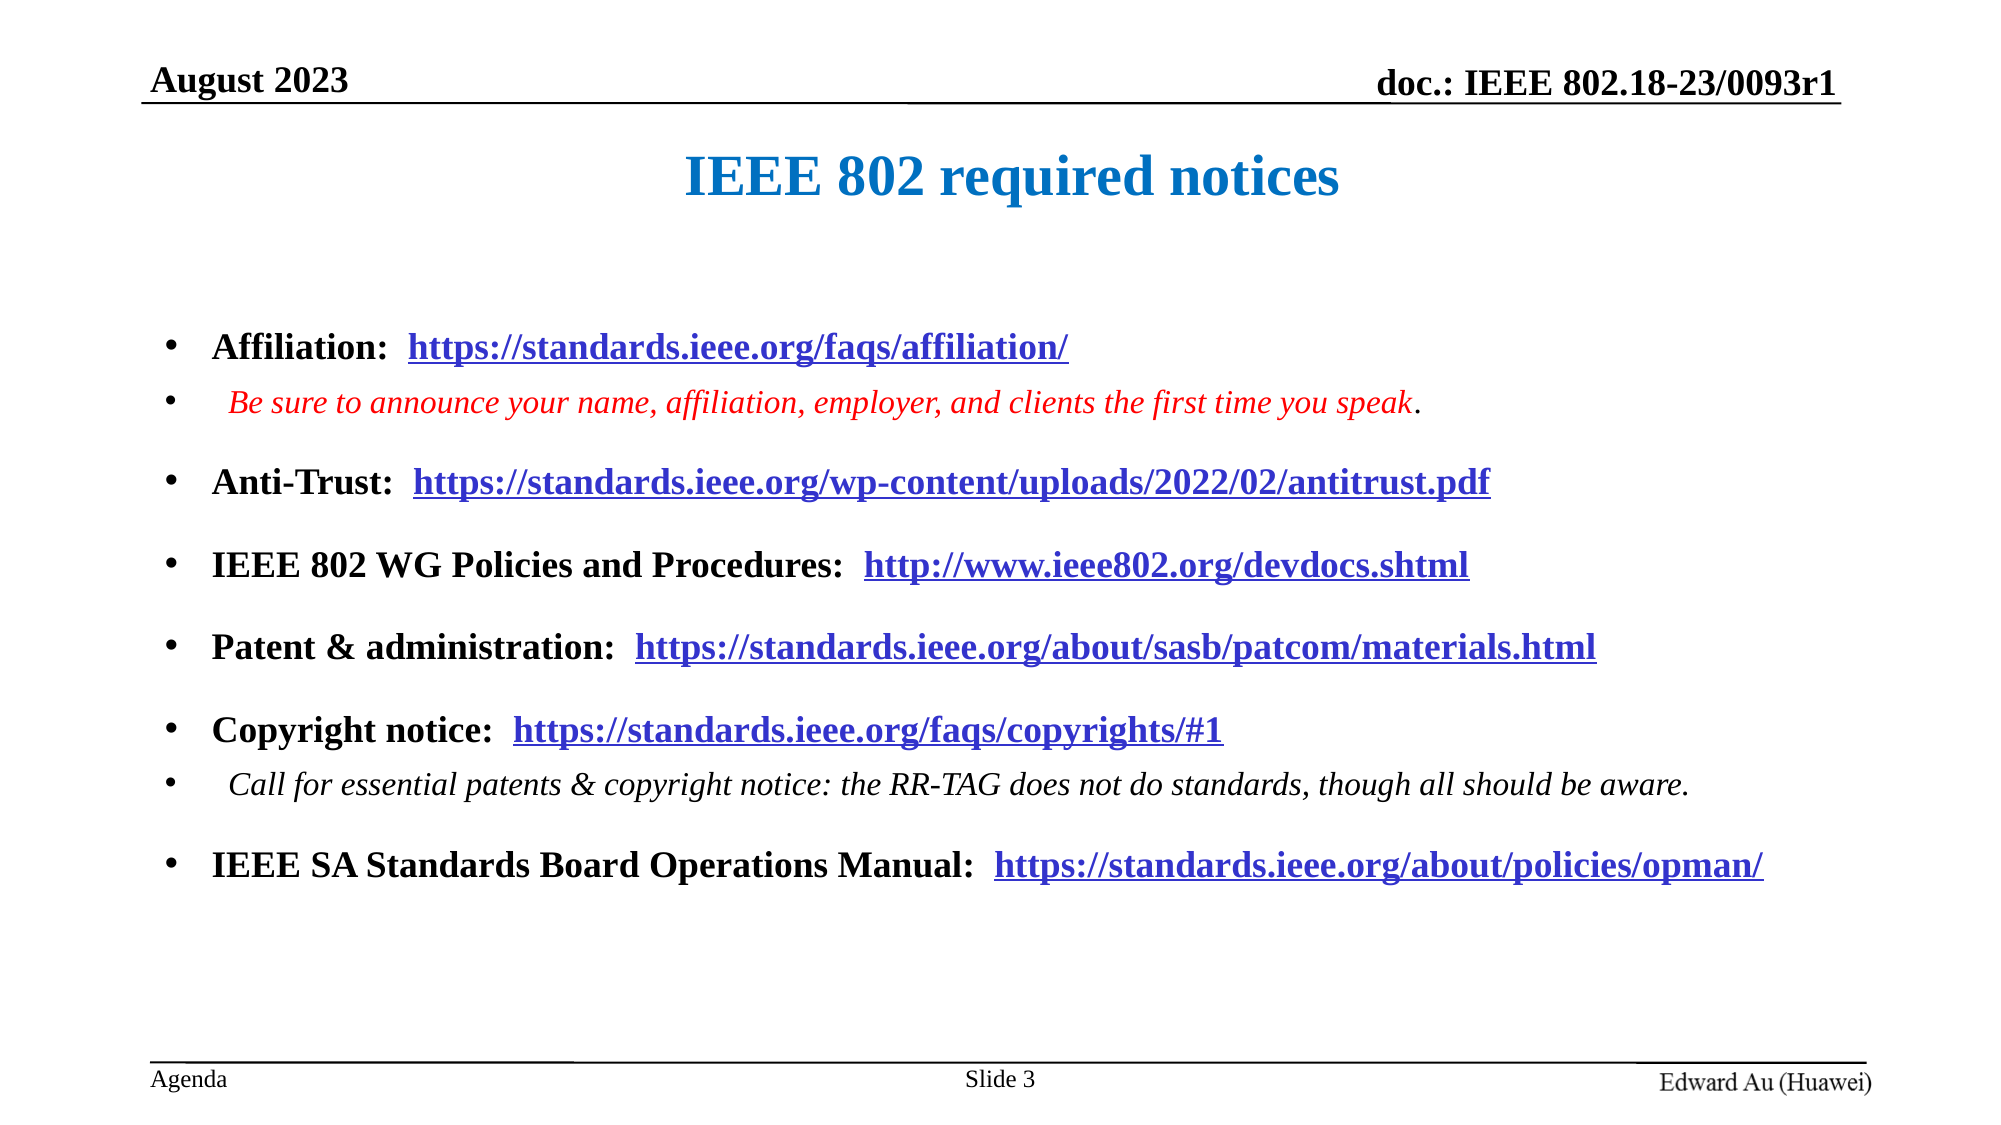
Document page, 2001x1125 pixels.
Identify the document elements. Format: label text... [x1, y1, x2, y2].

text_box Affiliation: https://standards.ieee.org/faqs/affiliation/ Be sure to announce your name, affiliation, employer, and clients the first time you speak. Anti-Trust: https://standards.ieee.org/wp-content/uploads/2022/02/antitrust.pdf IEEE 802 WG Policies and Procedures: http://www.ieee802.org/devdocs.shtml Patent & administration: https://standards.ieee.org/about/sasb/patcom/materials.html Copyright notice: https://standards.ieee.org/faqs/copyrights/#1 Call for essential patents & copyright notice: the RR-TAG does not do standards, though all should be aware. IEEE SA Standards Board Operations Manual: https://standards.ieee.org/about/policies/opman/ [149, 262, 1875, 1028]
slide_number Slide 3 [925, 1061, 1076, 1123]
title IEEE 802 required notices [162, 99, 1864, 246]
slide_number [149, 54, 513, 101]
picture [1174, 1058, 1887, 1113]
